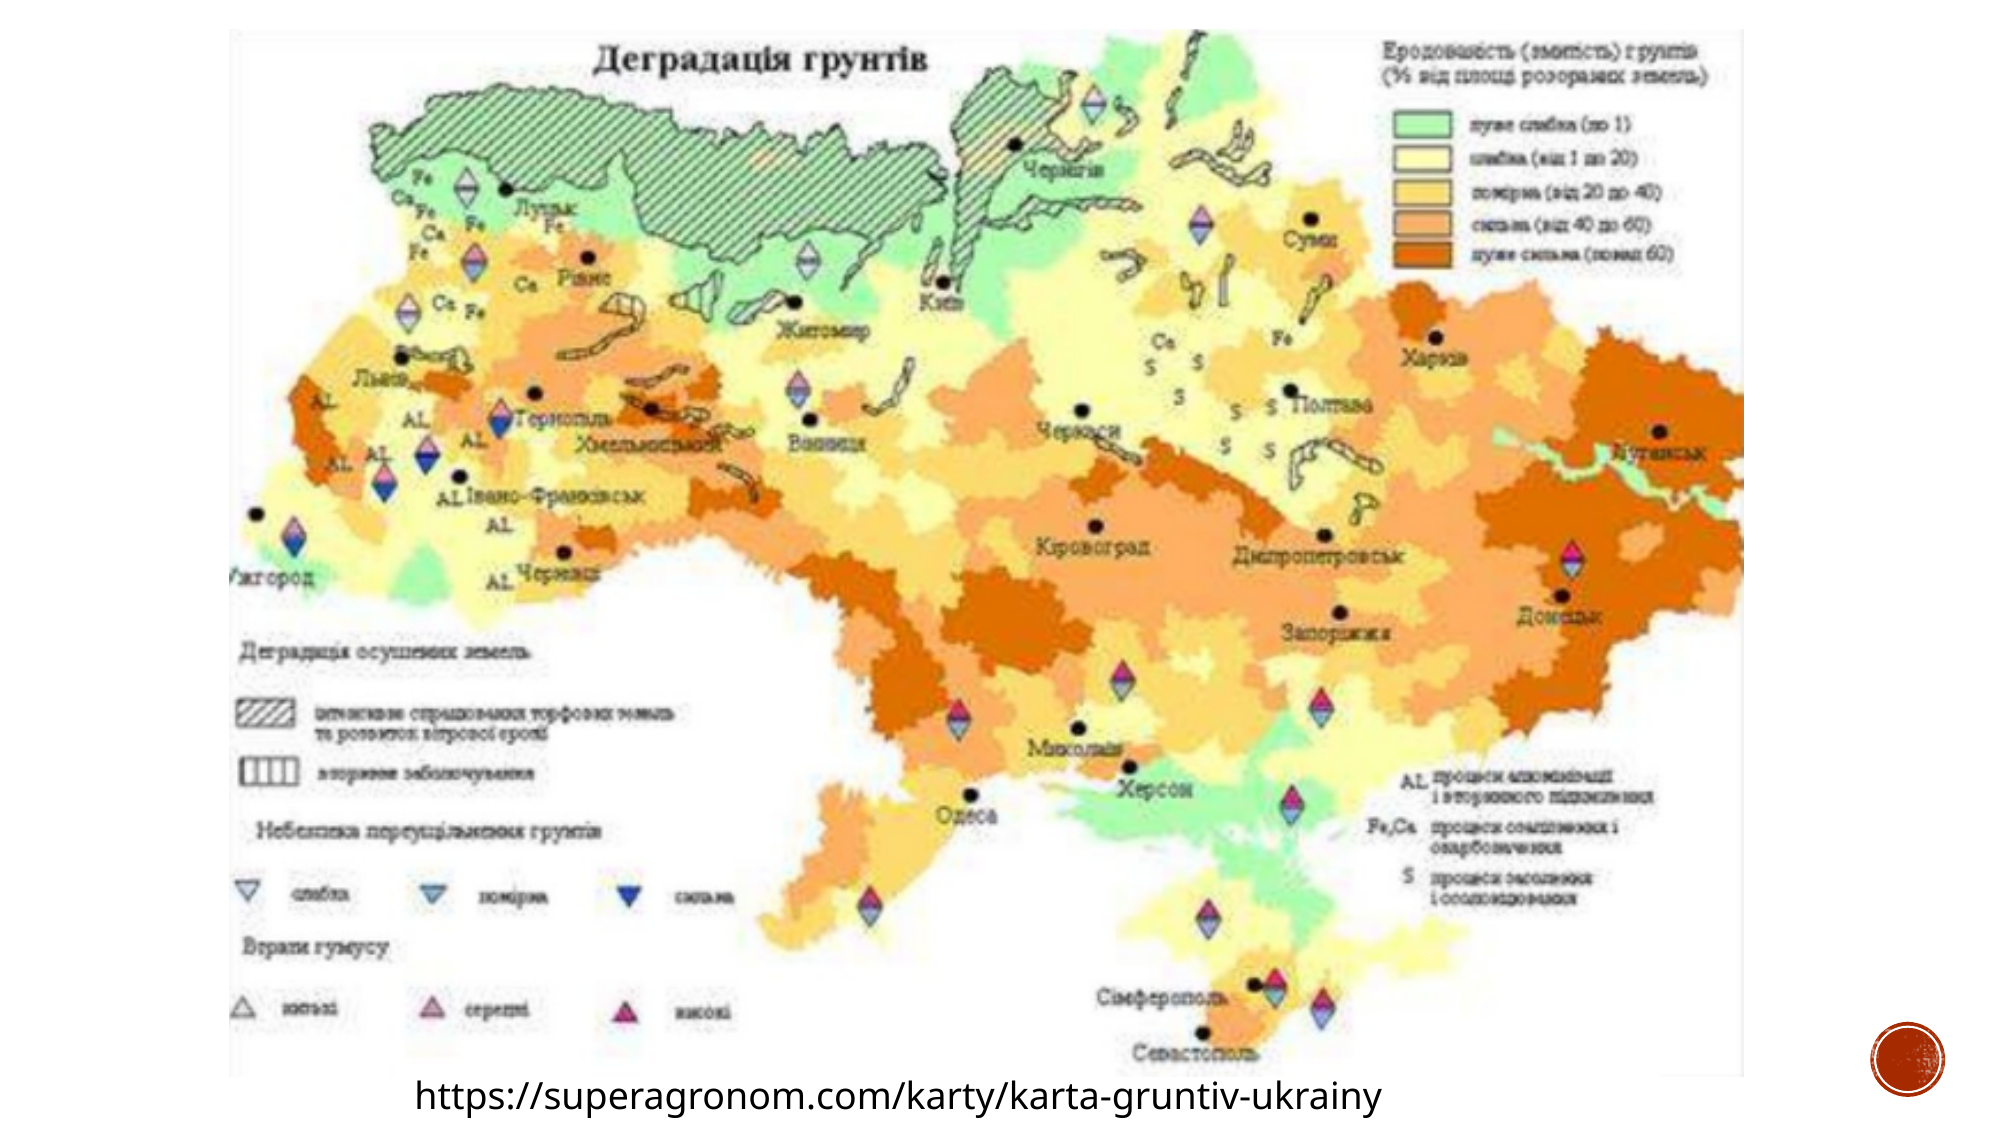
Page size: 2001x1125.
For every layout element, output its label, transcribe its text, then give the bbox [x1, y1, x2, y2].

text_box https://superagronom.com/karty/karta-gruntiv-ukrainy [399, 1078, 1398, 1125]
picture [229, 29, 1744, 1077]
